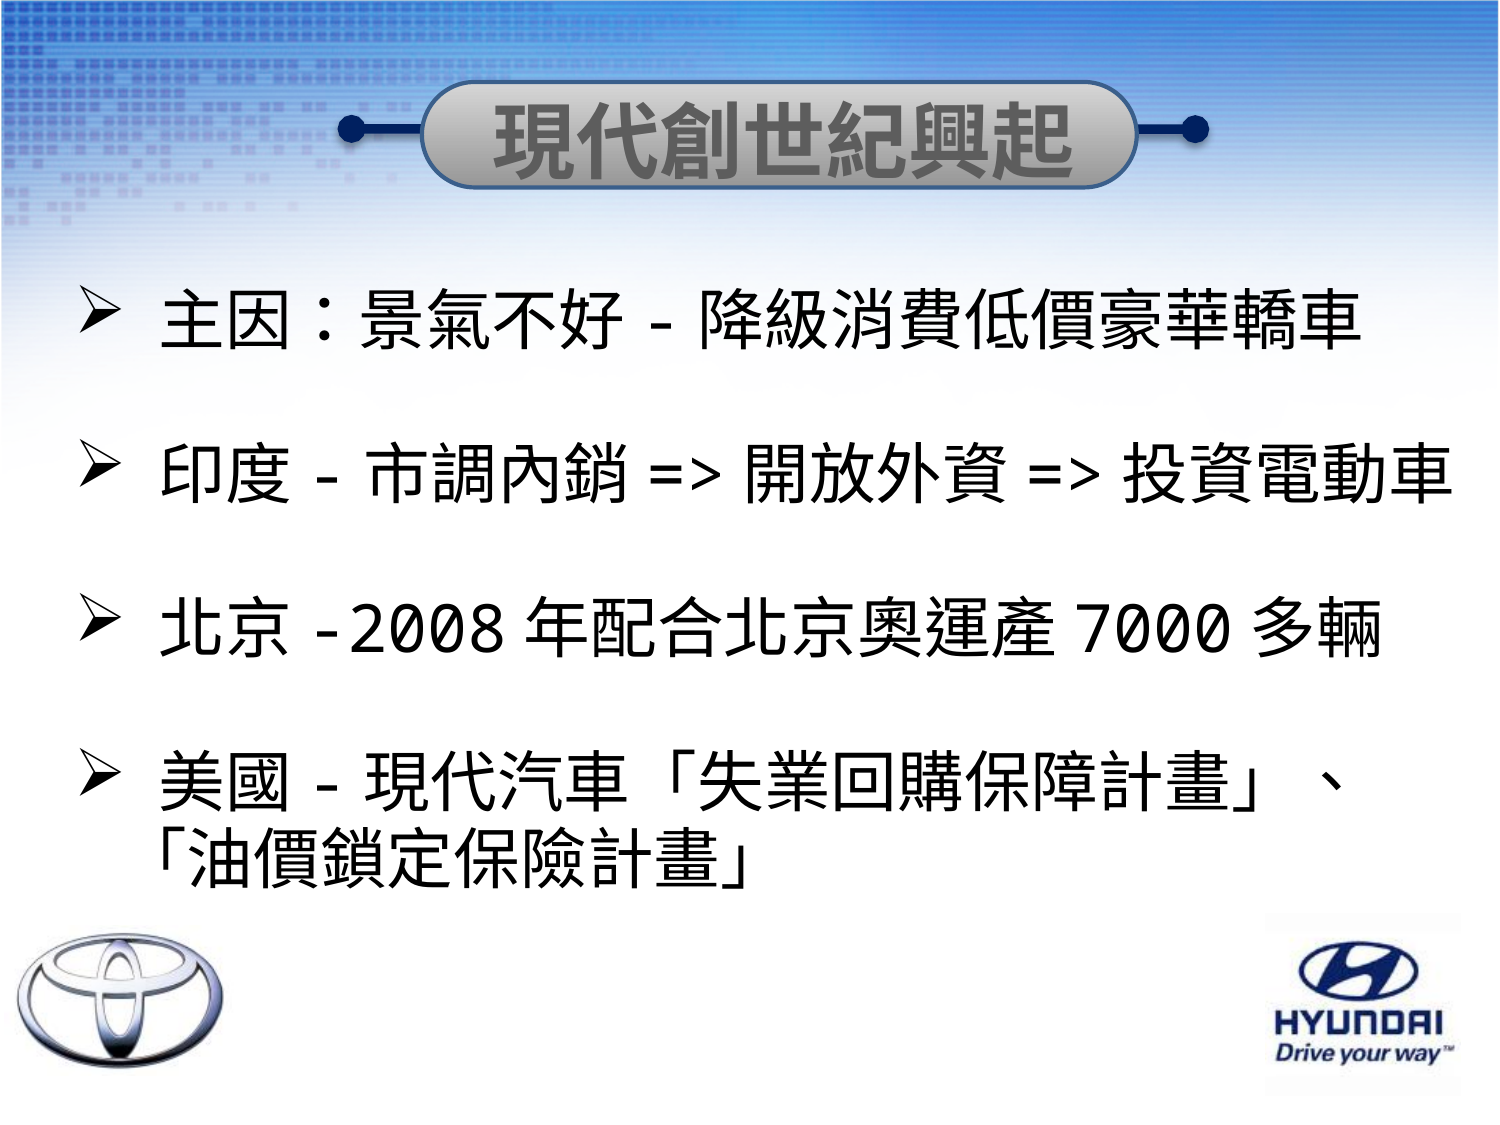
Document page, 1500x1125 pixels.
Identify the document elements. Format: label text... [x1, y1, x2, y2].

text_box 主因：景氣不好-降級消費低價豪華轎車 印度-市調內銷=>開放外資=>投資電動車 北京-2008年配合北京奧運產7000多輛 美國-現代汽車「失業回購保障計畫」、 「油價鎖定保險計畫」 [59, 503, 1500, 905]
picture [4, 925, 237, 1076]
picture [1265, 913, 1462, 1096]
picture [0, 0, 1500, 495]
